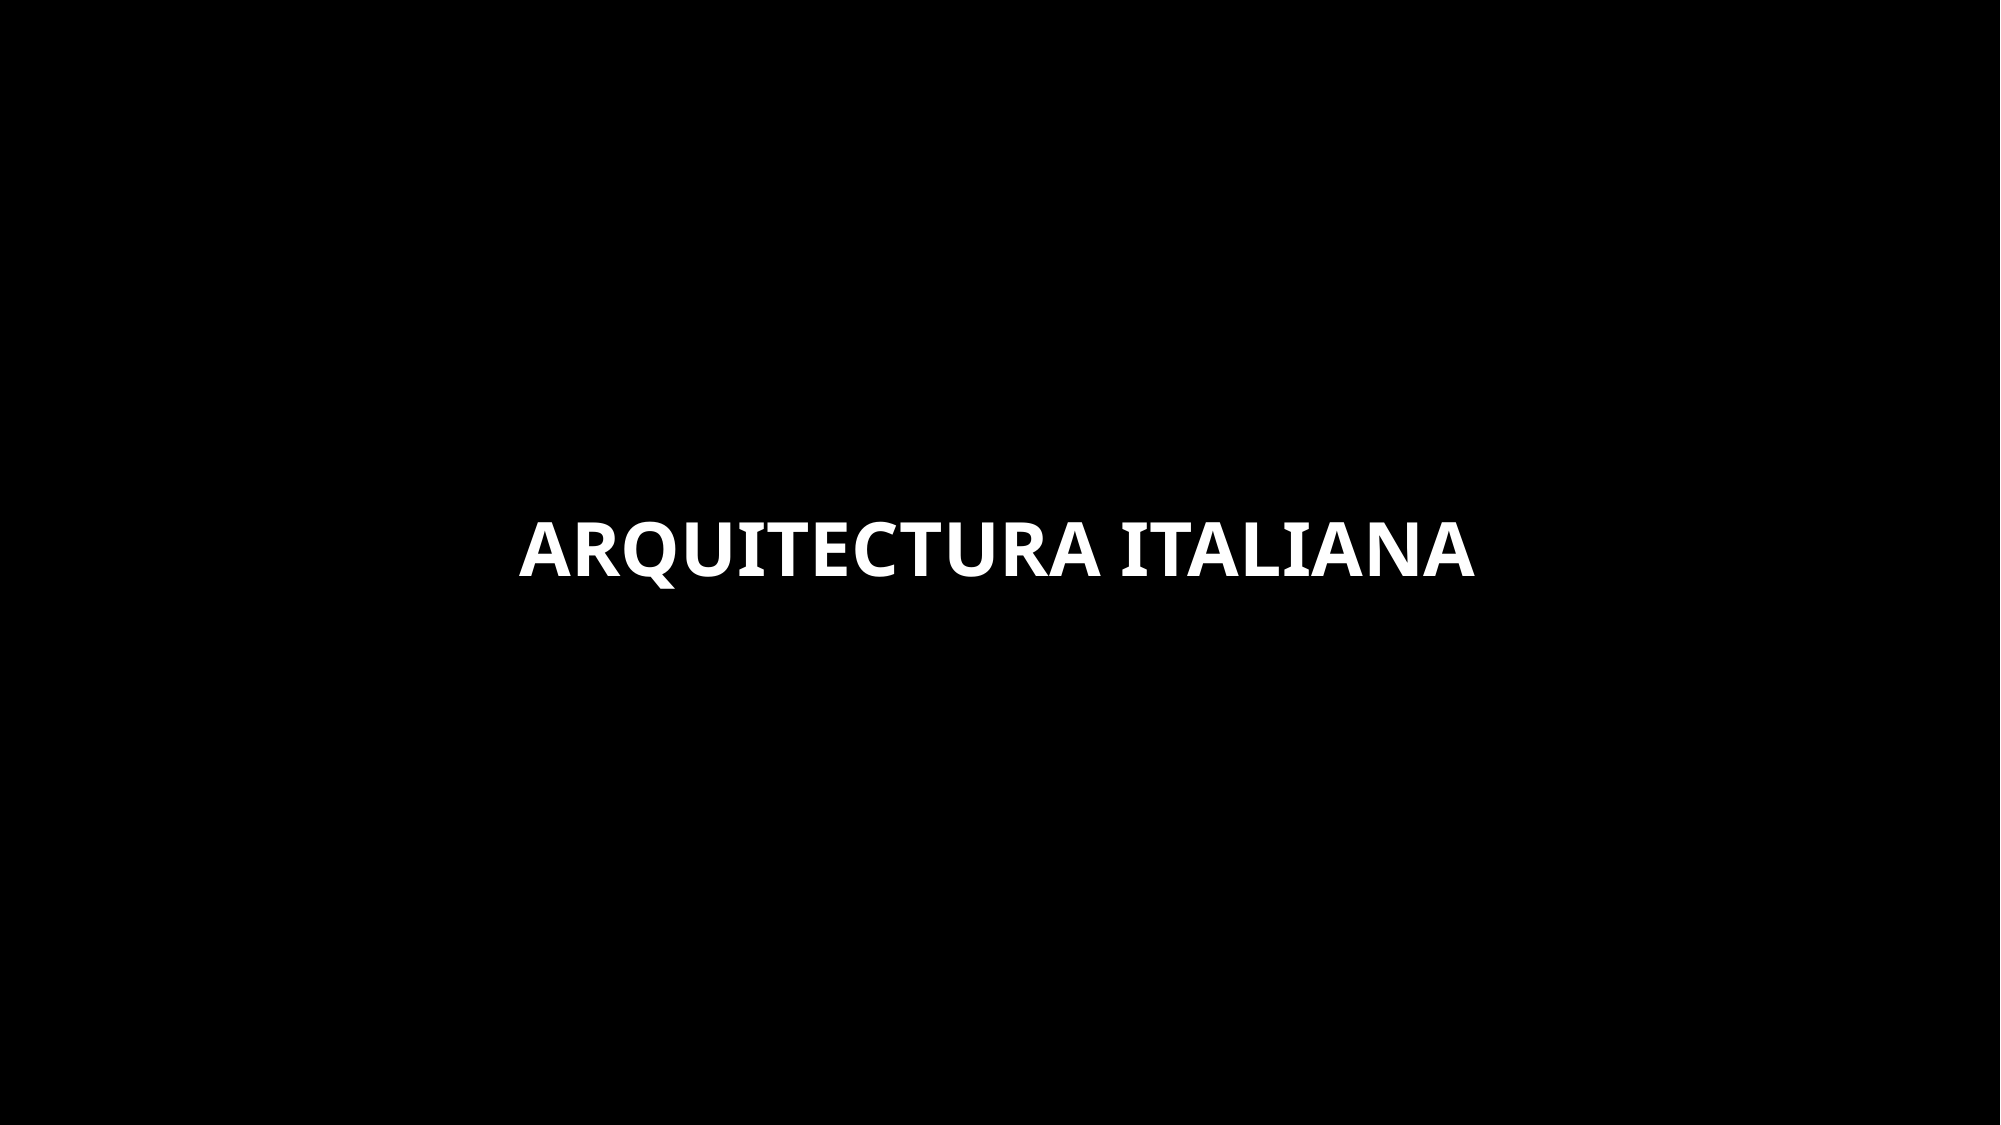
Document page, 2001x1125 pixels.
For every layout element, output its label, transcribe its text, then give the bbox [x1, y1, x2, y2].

title ARQUITECTURA ITALIANA [135, 443, 1861, 661]
